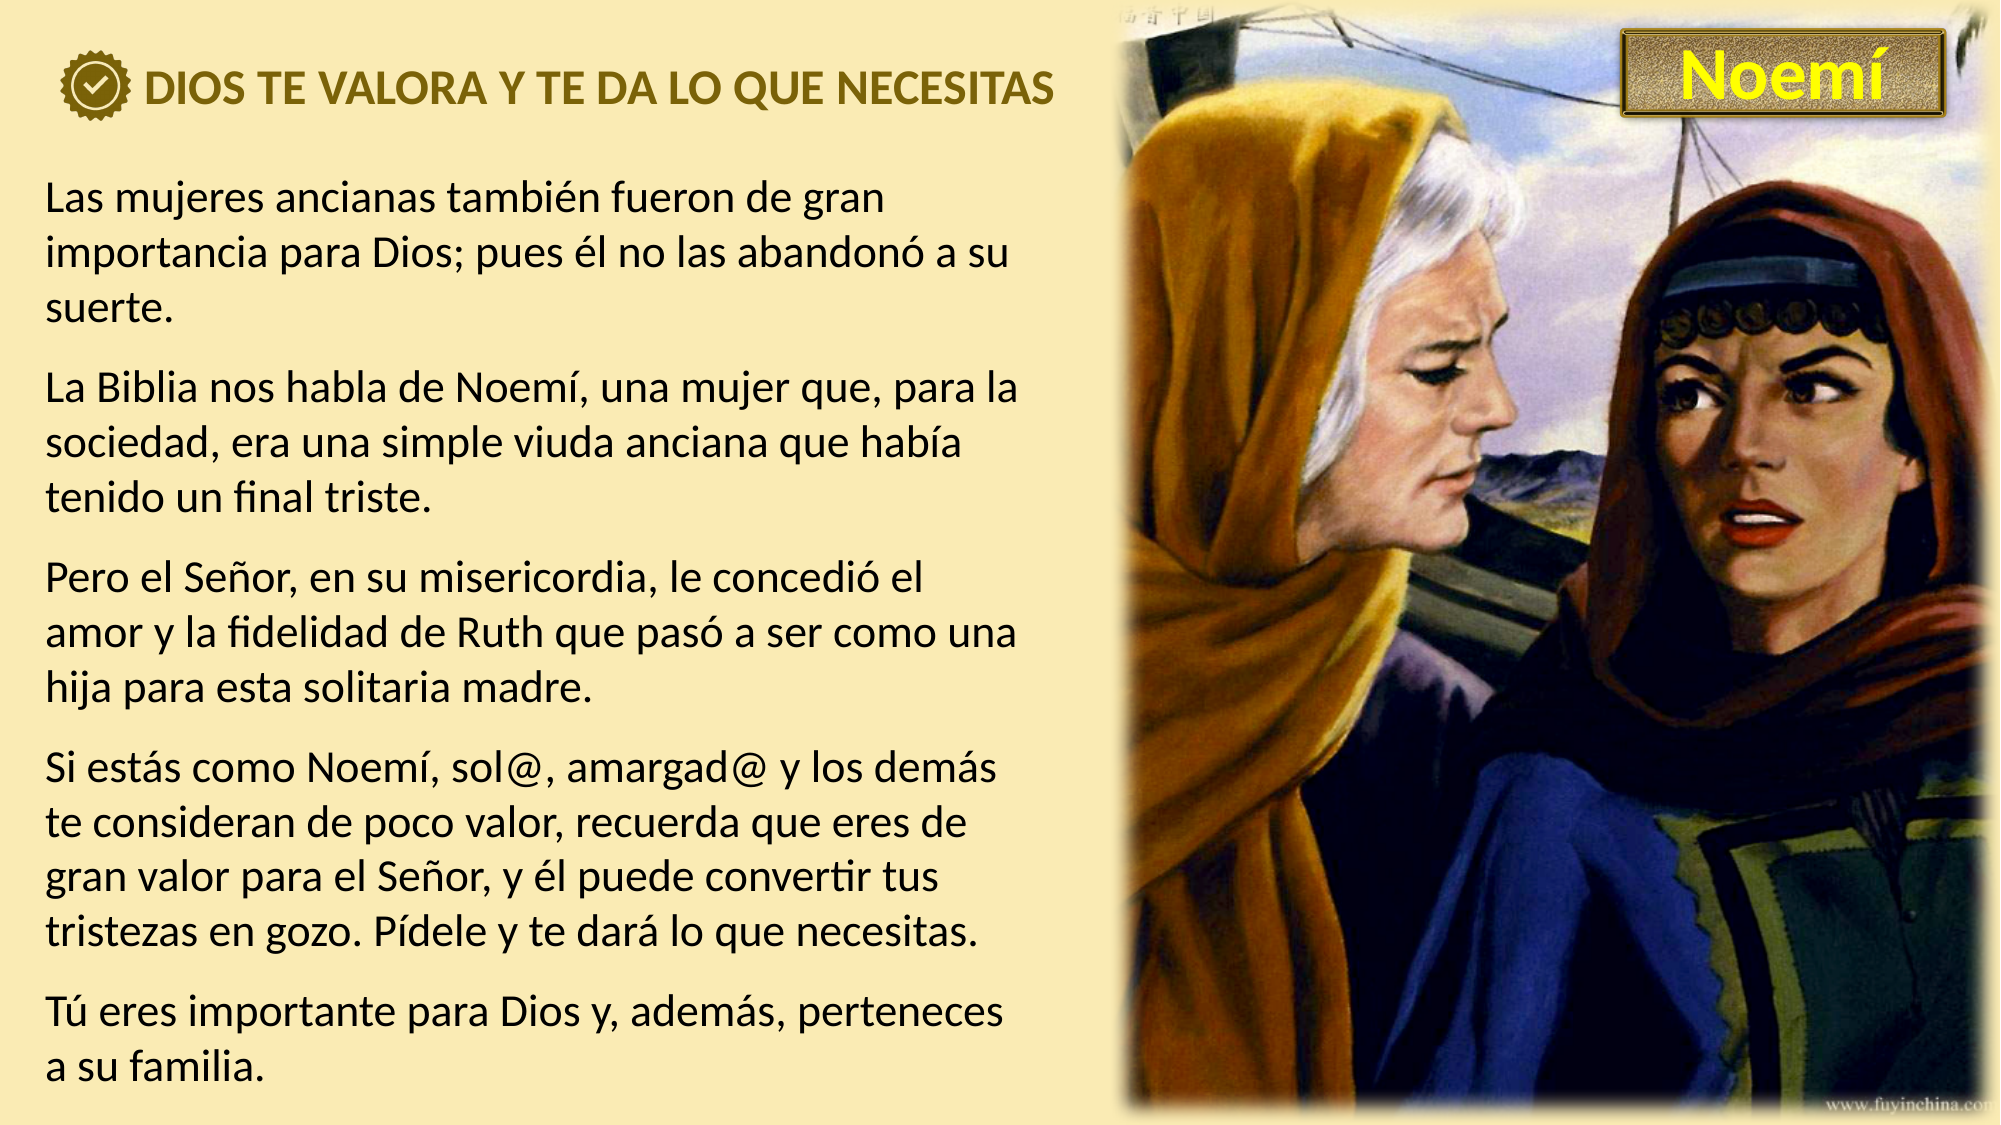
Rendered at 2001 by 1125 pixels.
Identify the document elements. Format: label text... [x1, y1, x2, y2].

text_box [1612, 17, 1954, 127]
text_box Las mujeres ancianas también fueron de gran importancia para Dios; pues él no las abandonó a su suerte. La Biblia nos habla de Noemí, una mujer que, para la sociedad, era una simple viuda anciana que había tenido un final triste. Pero el Señor, en su misericordia, le concedió el amor y la fidelidad de Ruth que pasó a ser como una hija para esta solitaria madre. Si estás como Noemí, sol@, amargad@ y los demás te consideran de poco valor, recuerda que eres de gran valor para el Señor, y él puede convertir tus tristezas en gozo. Pídele y te dará lo que necesitas. Tú eres importante para Dios y, además, perteneces a su familia. [30, 159, 1045, 1099]
picture [50, 40, 141, 131]
picture [1110, 0, 2000, 1125]
text_box DIOS TE VALORA Y TE DA LO QUE NECESITAS [141, 47, 1077, 123]
